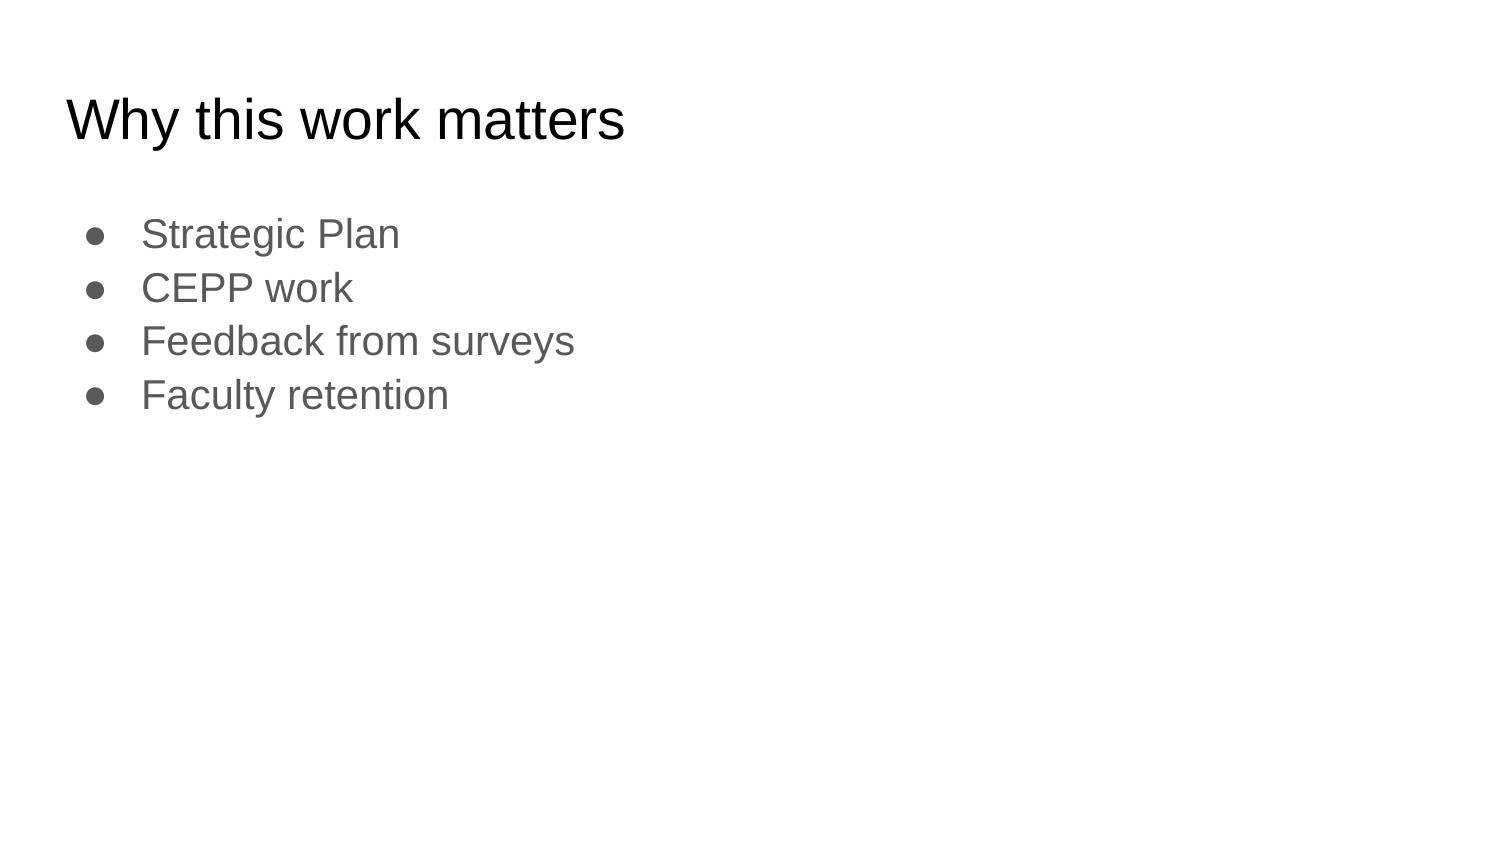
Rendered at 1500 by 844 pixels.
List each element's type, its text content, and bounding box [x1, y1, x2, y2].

list Strategic Plan CEPP work Feedback from surveys Faculty retention [51, 189, 1449, 750]
title Why this work matters [51, 72, 1449, 167]
